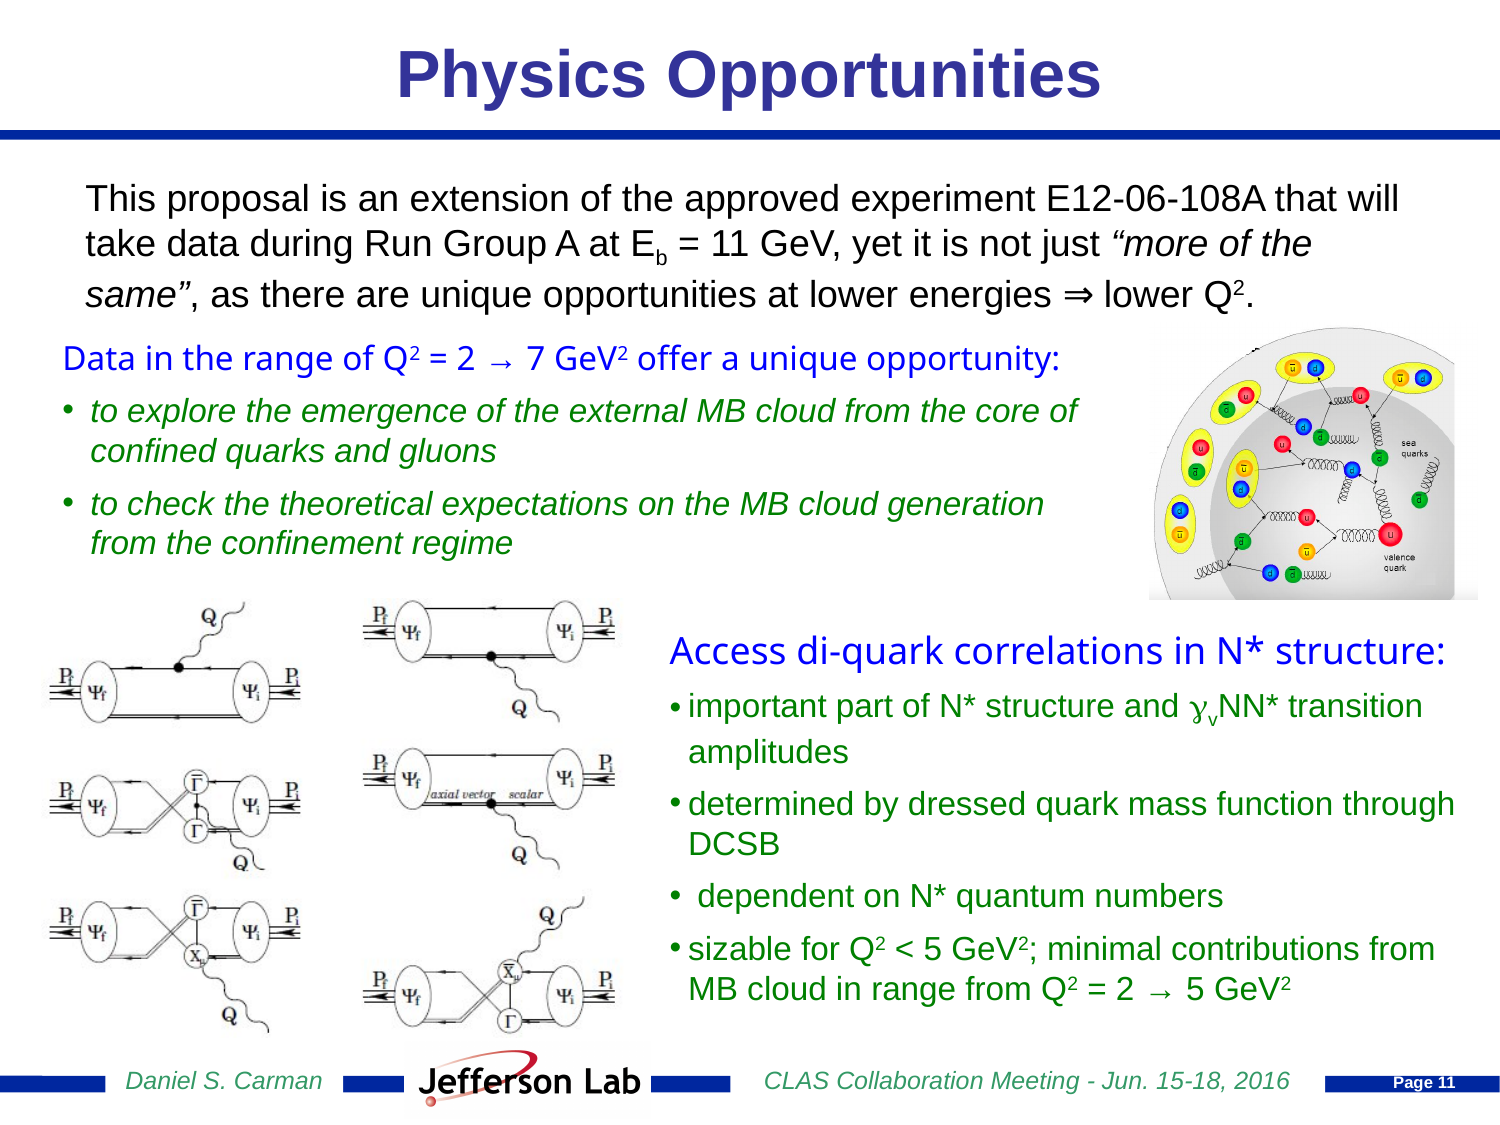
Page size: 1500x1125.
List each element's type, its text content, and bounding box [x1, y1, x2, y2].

picture [404, 1041, 651, 1119]
text_box Access di-quark correlations in N* structure: important part of N* structure and gvNN* transition amplitudes determined by dressed quark mass function through DCSB dependent on N* quantum numbers sizable for Q2 < 5 GeV2; minimal contributions from MB cloud in range from Q2 = 2 → 5 GeV2 [654, 619, 1484, 1015]
title Physics Opportunities [0, 17, 1500, 124]
text_box This proposal is an extension of the approved experiment E12-06-108A that will take data during Run Group A at Eb = 11 GeV, yet it is not just “more of the same”, as there are unique opportunities at lower energies ⇒ lower Q2. [70, 166, 1423, 322]
picture [1149, 322, 1478, 600]
picture [41, 598, 625, 1038]
text_box Data in the range of Q2 = 2 → 7 GeV2 offer a unique opportunity: to explore the emergence of the external MB cloud from the core of confined quarks and gluons to check the theoretical expectations on the MB cloud generation from the confinement regime [47, 329, 1137, 569]
